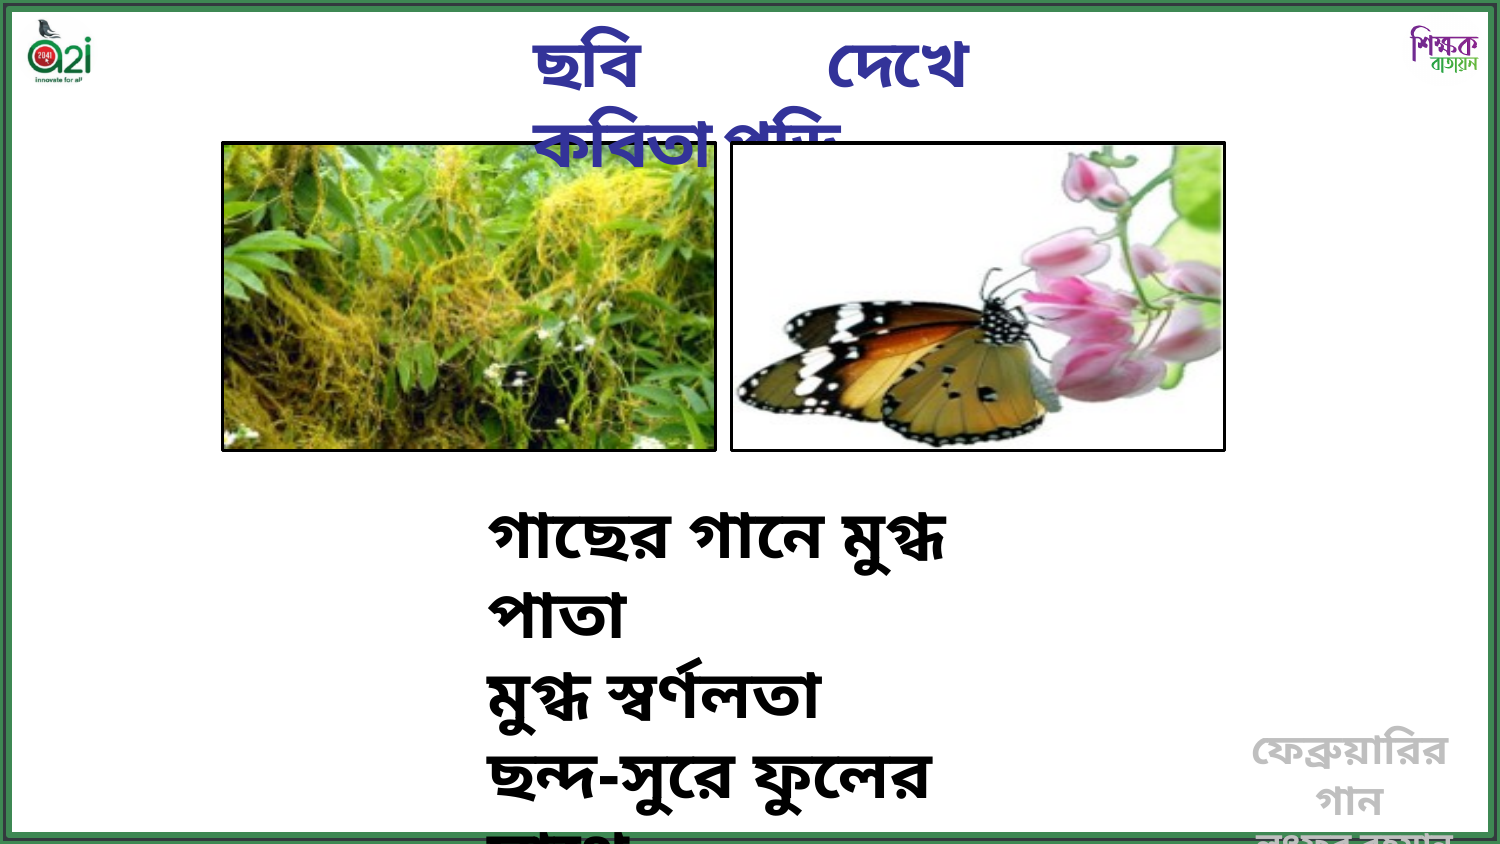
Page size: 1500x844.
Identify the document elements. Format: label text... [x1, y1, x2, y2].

text_box ফেব্রুয়ারির গান লুৎফর রহমান রিটন [1224, 715, 1475, 844]
text_box গাছের গানে মুগ্ধ পাতা মুগ্ধ স্বর্ণলতা ছন্দ-সুরে ফুলের সাথে প্রজাপতির কথা। [472, 484, 1028, 844]
picture [16, 14, 98, 89]
picture [223, 144, 715, 450]
text_box ছবি দেখে কবিতা পড়ি [517, 12, 982, 189]
text_box [0, 0, 1500, 844]
picture [1401, 12, 1486, 87]
picture [732, 144, 1224, 450]
